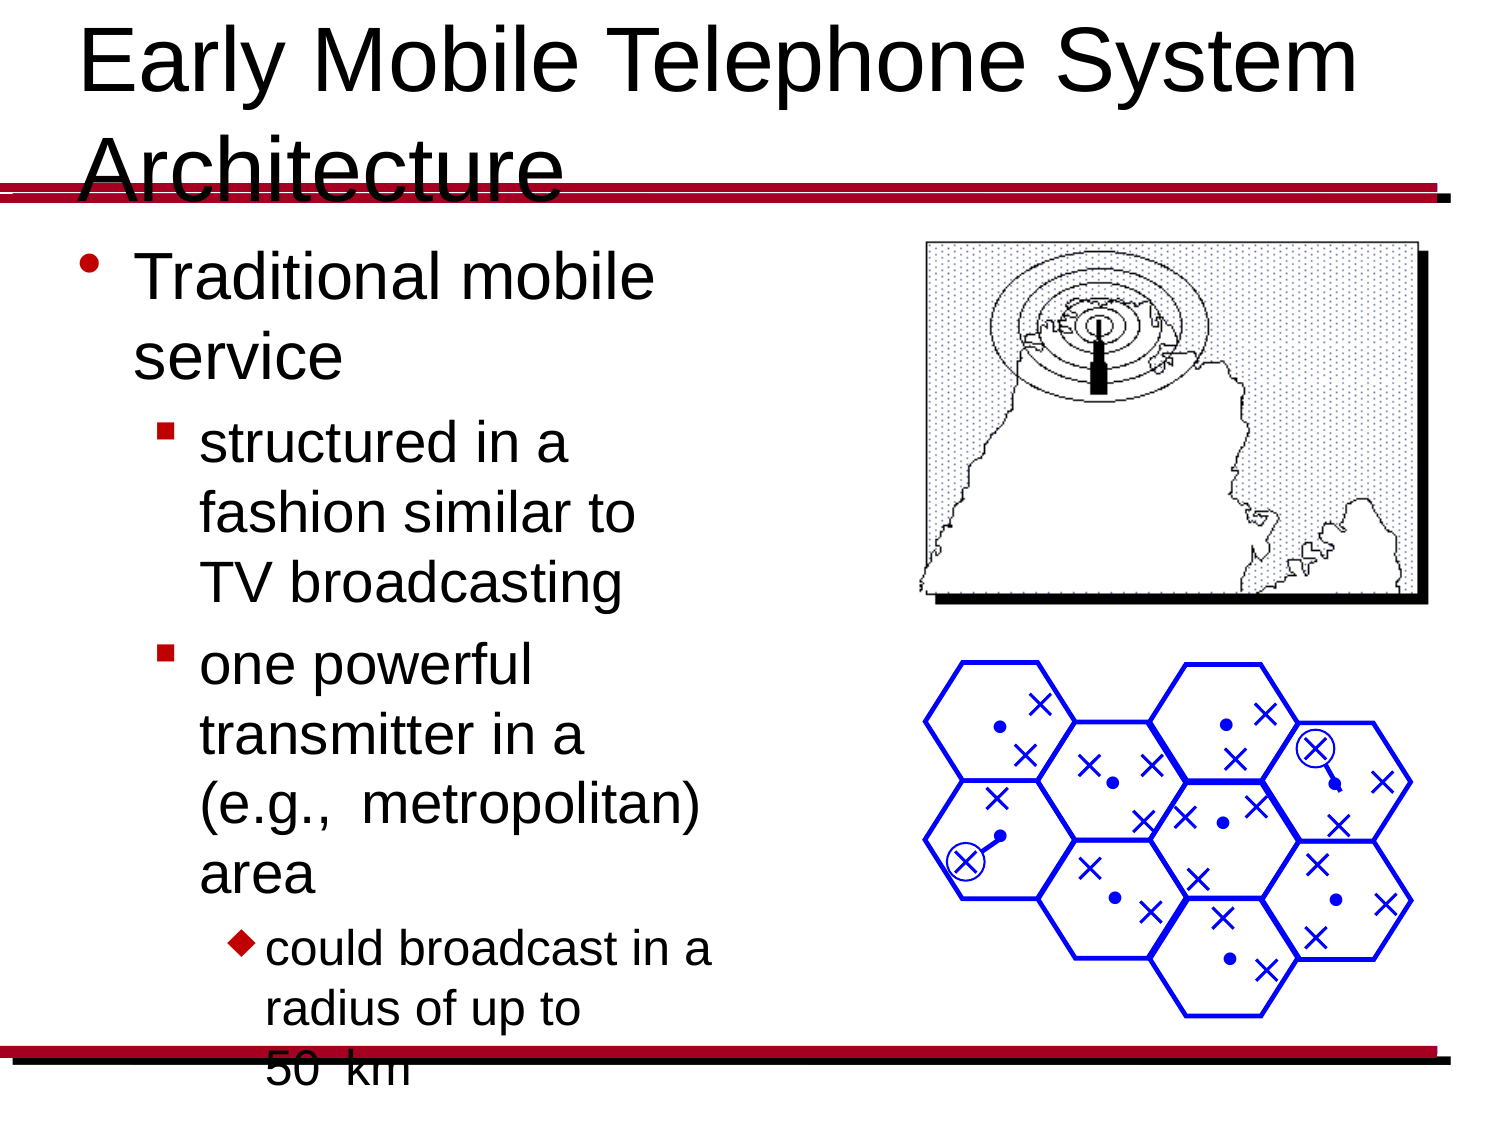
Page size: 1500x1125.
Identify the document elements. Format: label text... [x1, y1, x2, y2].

list Traditional mobile service structured in a fashion similar to TV broadcasting one powerful transmitter in a (e.g.,metropolitan) area could broadcast in a radius of up to 50km The cellular concept different! many low-power transmitters placed throughout an area [62, 224, 738, 1050]
title Early Mobile Telephone System Architecture [62, 18, 1438, 200]
picture [912, 237, 1438, 612]
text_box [924, 662, 1412, 1017]
